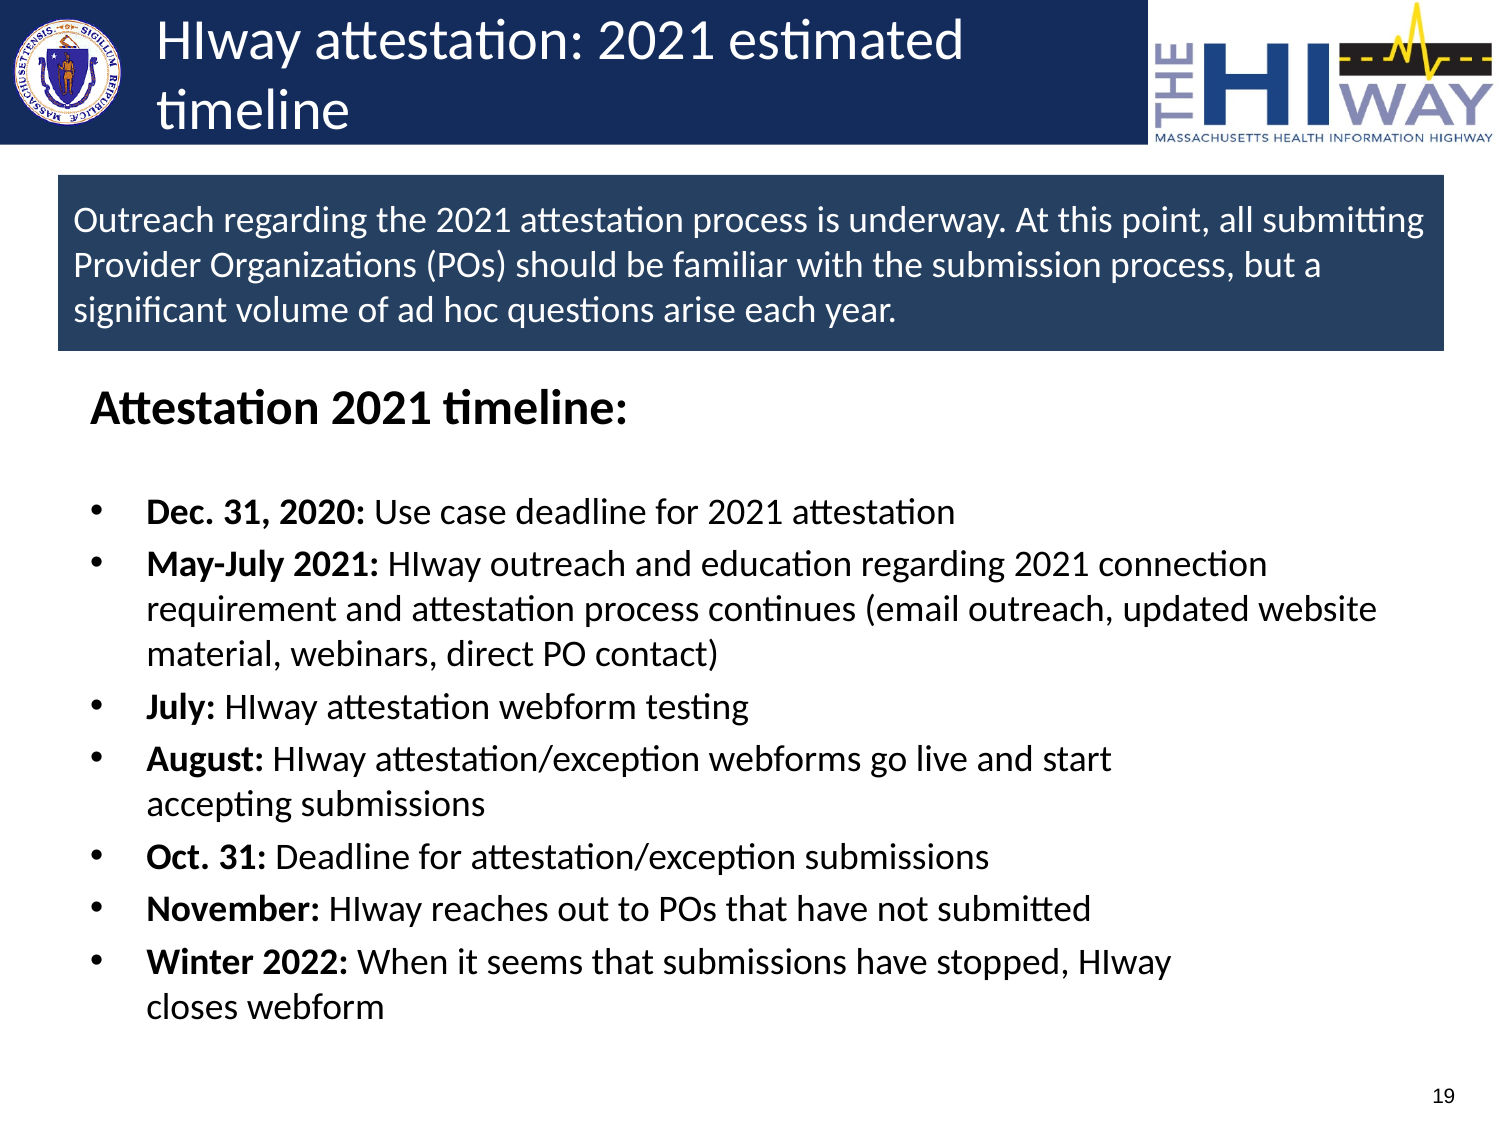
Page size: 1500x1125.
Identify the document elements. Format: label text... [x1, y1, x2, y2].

slide_number 19 [1387, 1074, 1500, 1123]
picture [5, 12, 128, 130]
text_box Outreach regarding the 2021 attestation process is underway. At this point, all submitting Provider Organizations (POs) should be familiar with the submission process, but a significant volume of ad hoc questions arise each year. [58, 174, 1444, 350]
picture [1148, 0, 1500, 145]
title HIway attestation: 2021 estimated timeline [141, 24, 1138, 118]
list Attestation 2021 timeline: Dec. 31, 2020: Use case deadline for 2021 attestation May-July 2021: HIway outreach and education regarding 2021 connection requirement and attestation process continues (email outreach, updated website material, webinars, direct PO contact) July: HIway attestation webform testing August: HIway attestation/exception webforms go live and start accepting submissions Oct. 31: Deadline for attestation/exception submissions November: HIway reaches out to POs that have not submitted Winter 2022: When it seems that submissions have stopped, HIway closes webform [74, 366, 1426, 1006]
